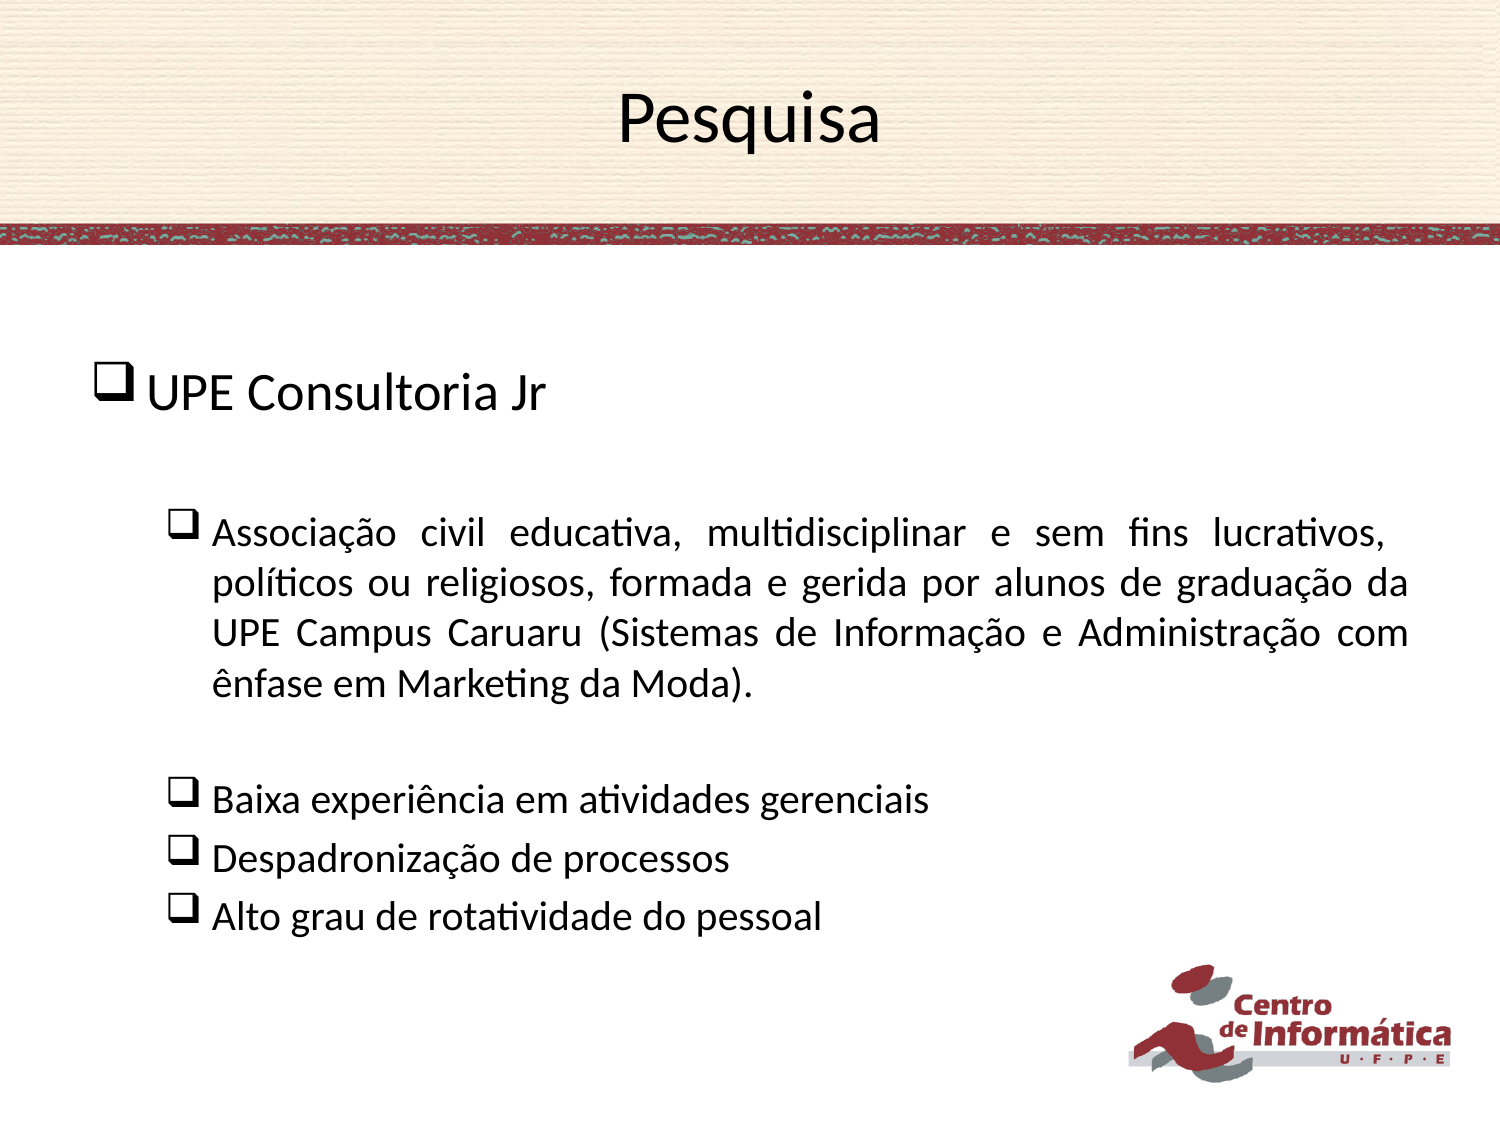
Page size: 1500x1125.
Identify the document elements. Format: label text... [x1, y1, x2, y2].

list UPE Consultoria Jr Associação civil educativa, multidisciplinar e sem fins lucrativos, políticos ou religiosos, formada e gerida por alunos de graduação da UPE Campus Caruaru (Sistemas de Informação e Administração com ênfase em Marketing da Moda). Baixa experiência em atividades gerenciais Despadronização de processos Alto grau de rotatividade do pessoal [75, 262, 1425, 1005]
picture [0, 0, 1500, 245]
picture [1127, 963, 1452, 1083]
